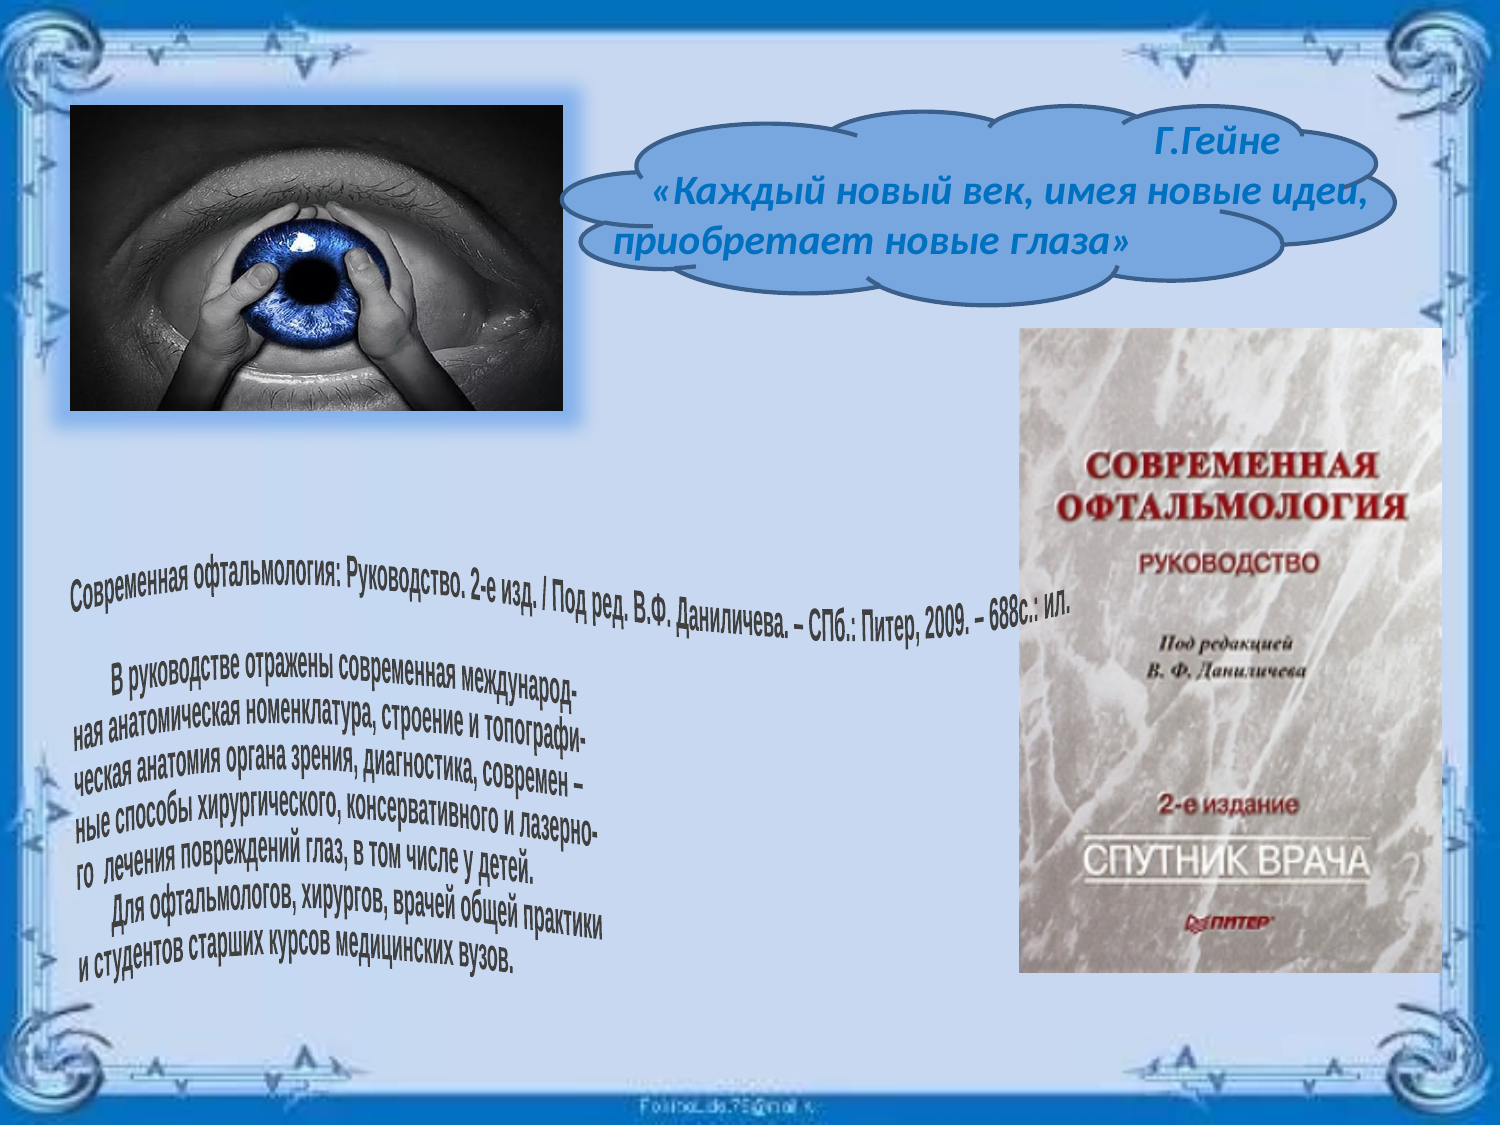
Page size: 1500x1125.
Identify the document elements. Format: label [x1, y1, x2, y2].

picture [0, 0, 1500, 1125]
text_box [562, 105, 1395, 305]
